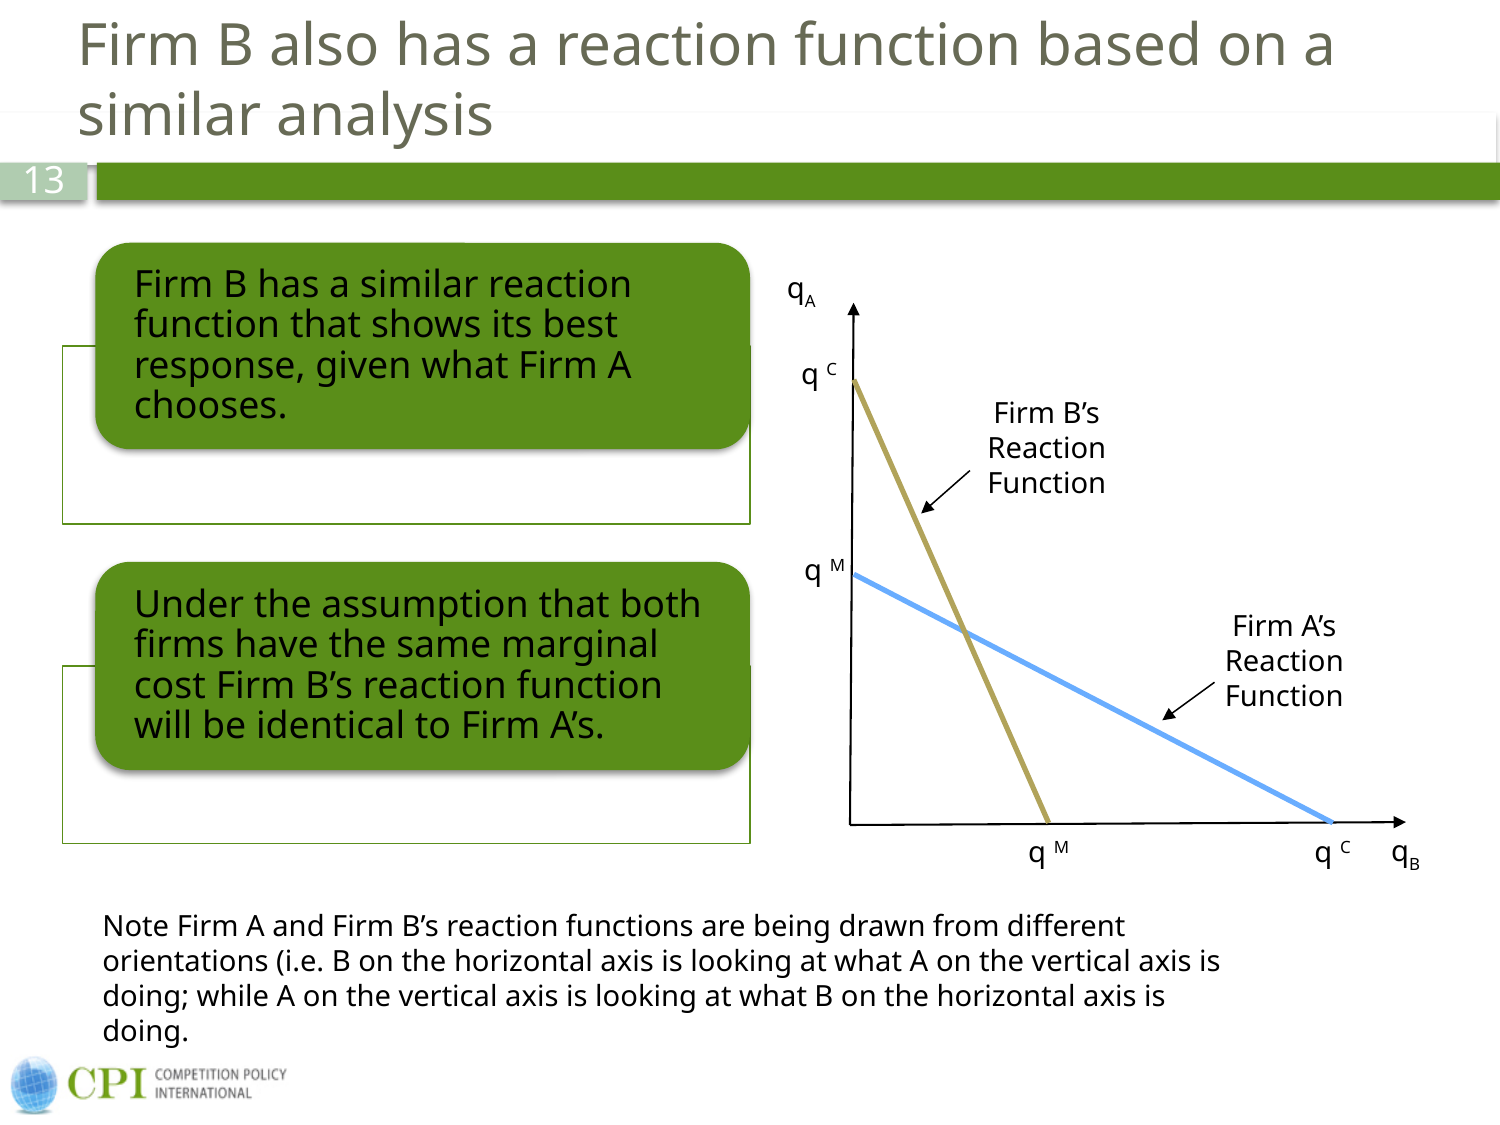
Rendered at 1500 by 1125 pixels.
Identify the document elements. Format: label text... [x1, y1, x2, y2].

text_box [62, 237, 751, 851]
text_box Note Firm A and Firm B’s reaction functions are being drawn from different orientations (i.e. B on the horizontal axis is looking at what A on the vertical axis is doing; while A on the vertical axis is looking at what B on the horizontal axis is doing. [87, 899, 1275, 1055]
picture [6, 1030, 292, 1125]
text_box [762, 262, 1464, 929]
title Firm B also has a reaction function based on a similar analysis [62, 0, 1500, 98]
